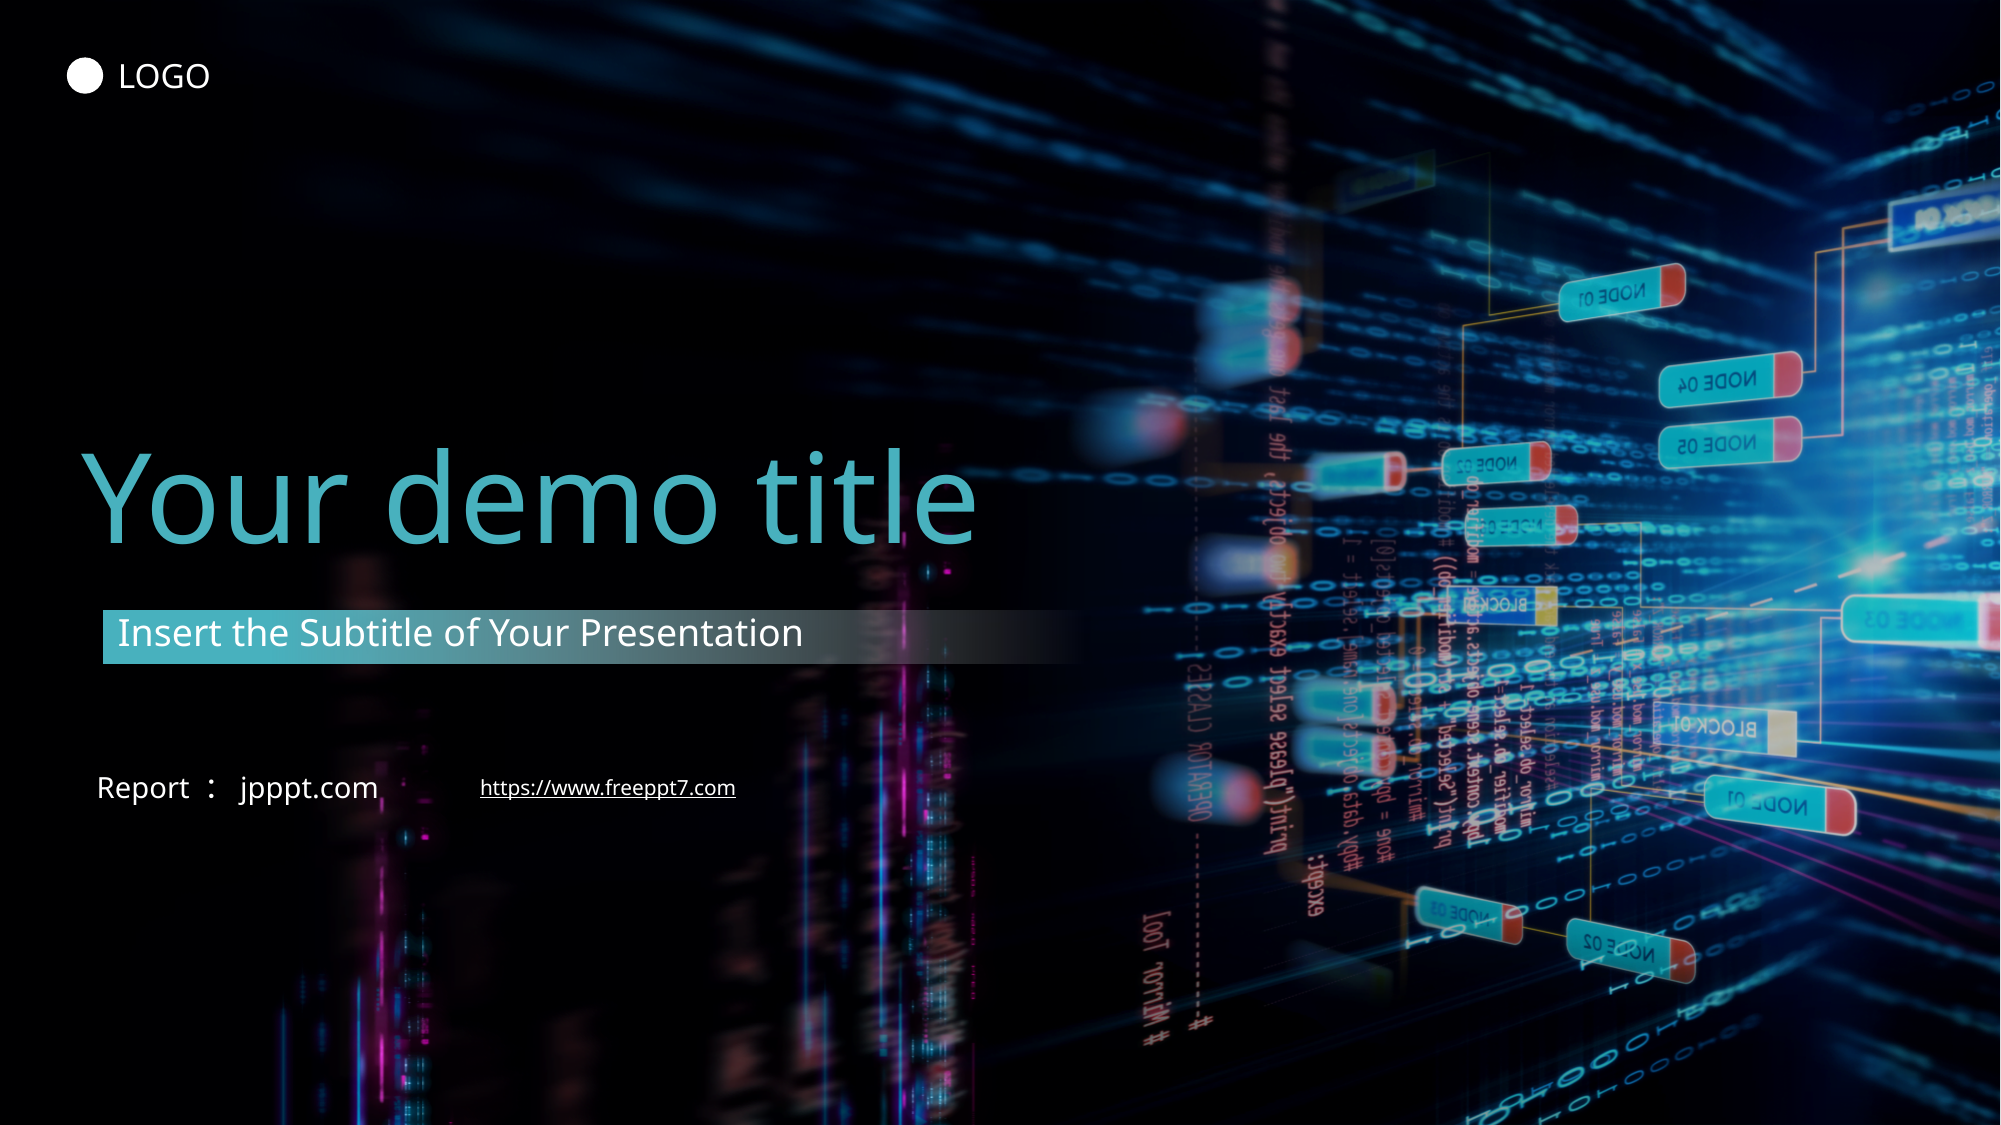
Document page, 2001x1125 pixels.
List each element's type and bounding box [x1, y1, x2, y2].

picture [0, 0, 2001, 1125]
text_box [103, 601, 1089, 664]
text_box [66, 47, 328, 104]
